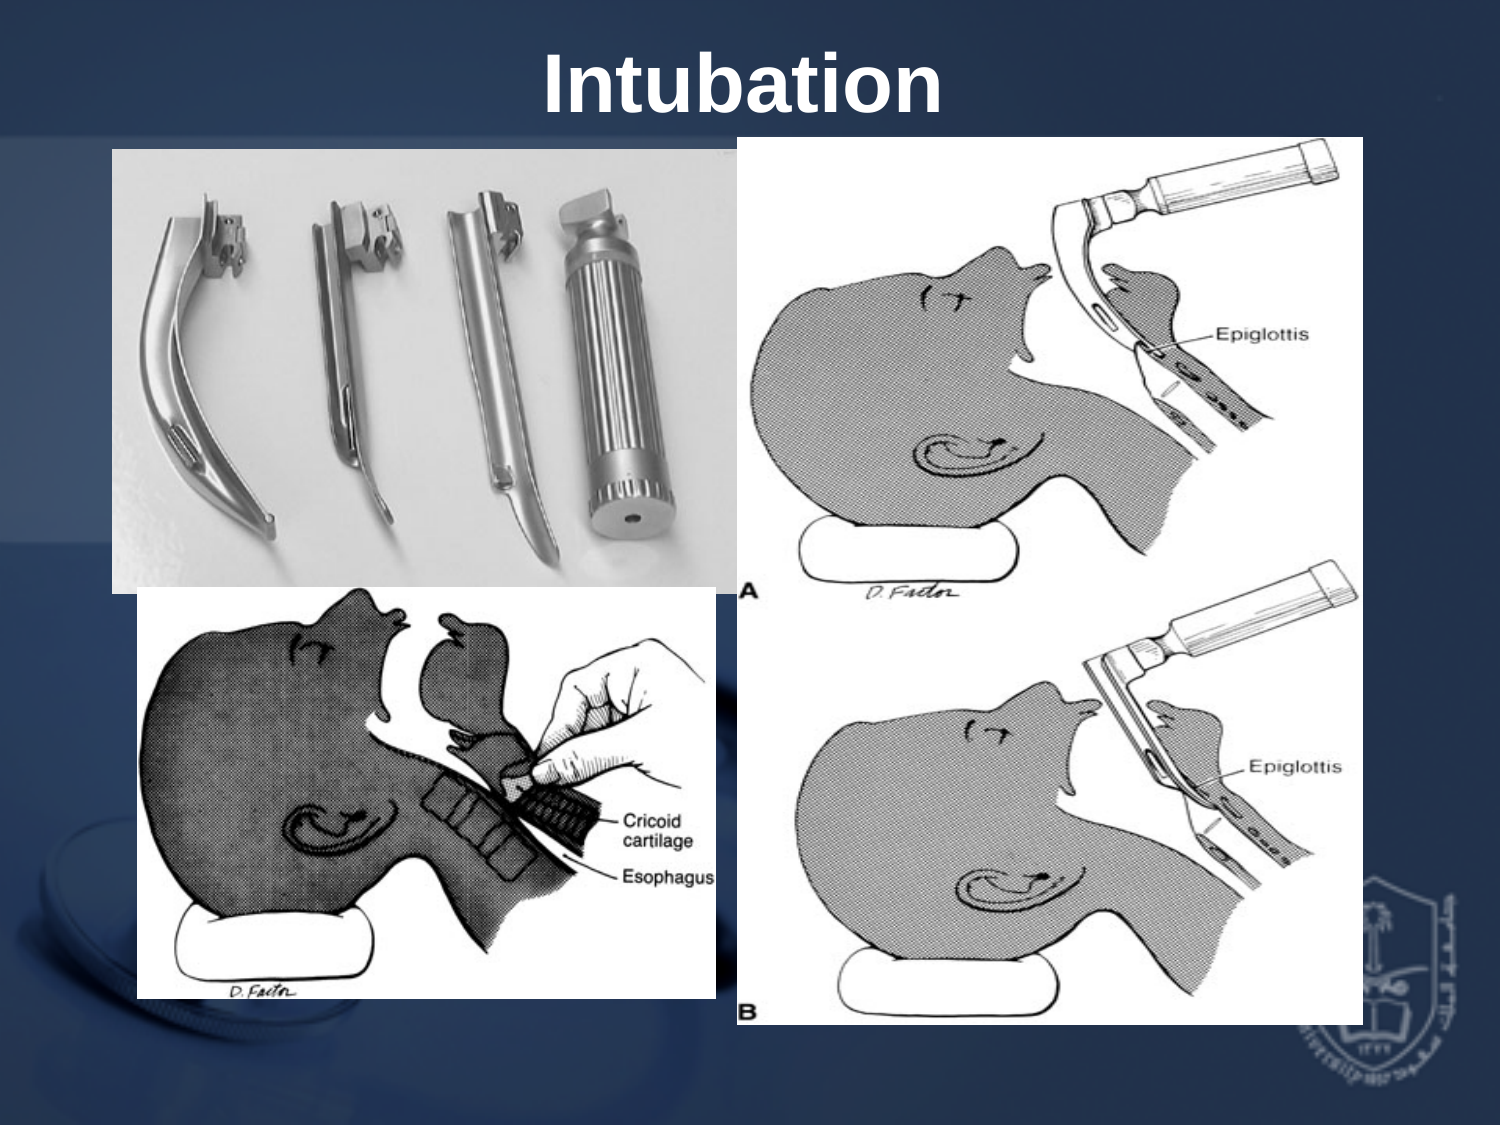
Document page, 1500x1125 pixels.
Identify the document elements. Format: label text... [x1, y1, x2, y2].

text_box Intubation [527, 21, 960, 137]
picture [0, 0, 1500, 1125]
